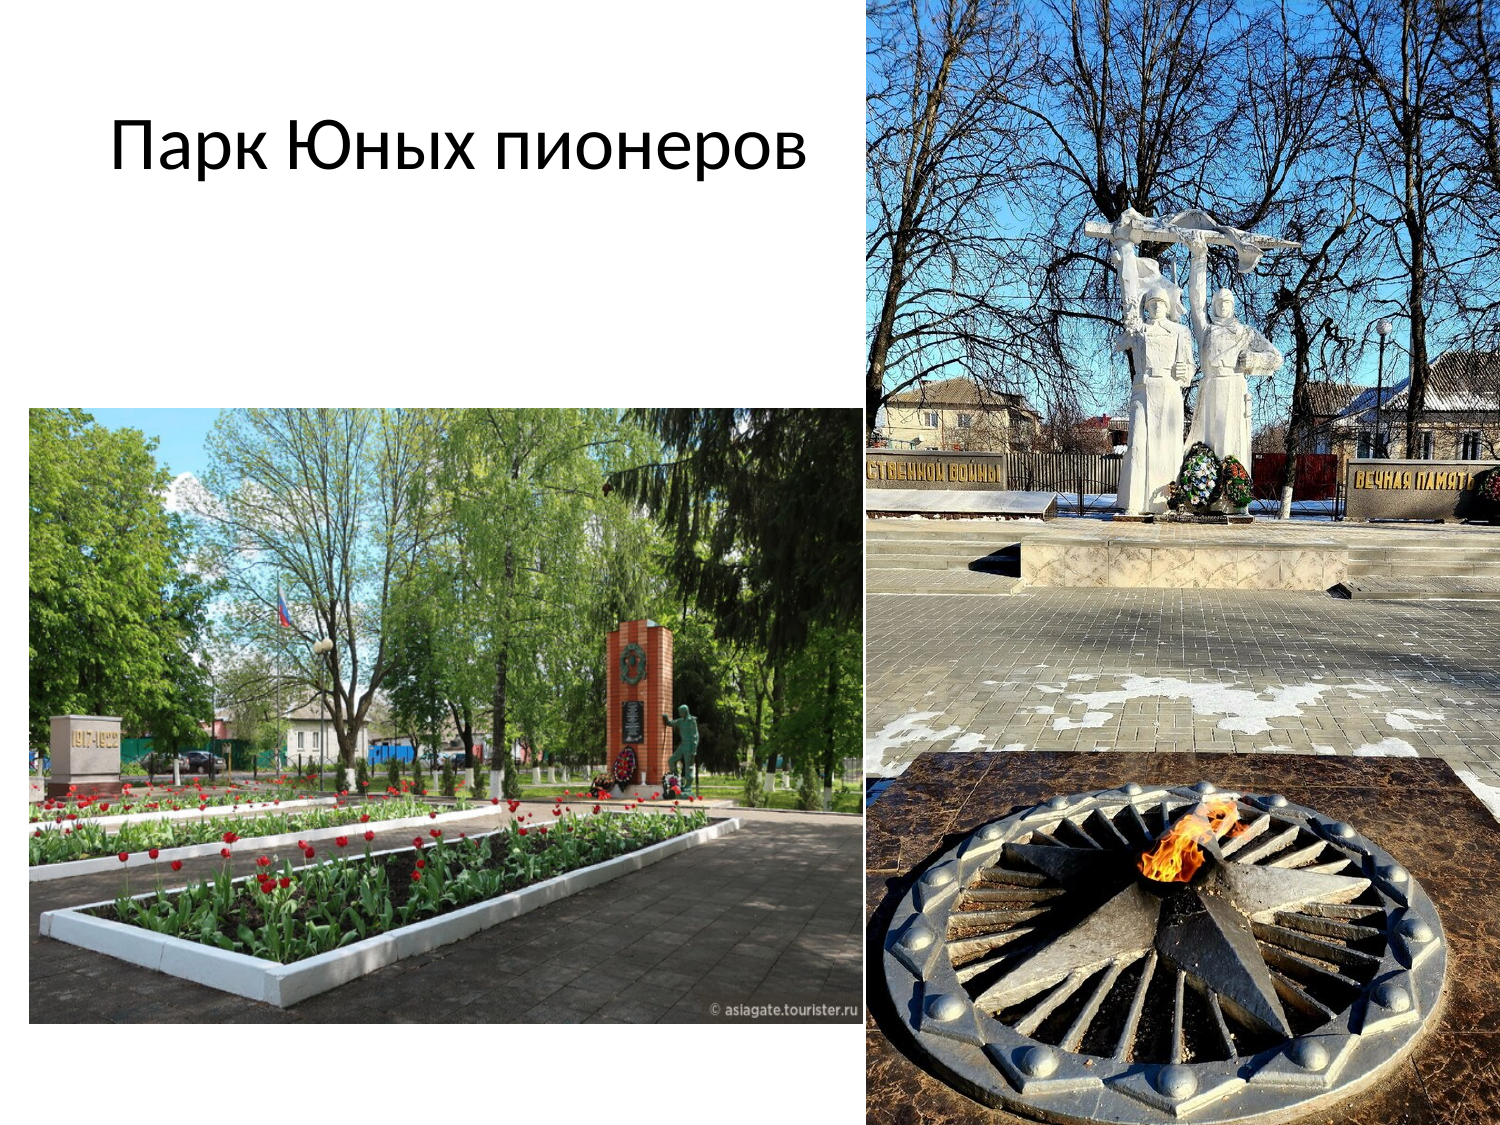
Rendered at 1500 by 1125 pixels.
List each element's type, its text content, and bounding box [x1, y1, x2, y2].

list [29, 408, 860, 1024]
title Парк Юных пионеров [75, 45, 845, 233]
picture [865, 0, 1500, 1125]
